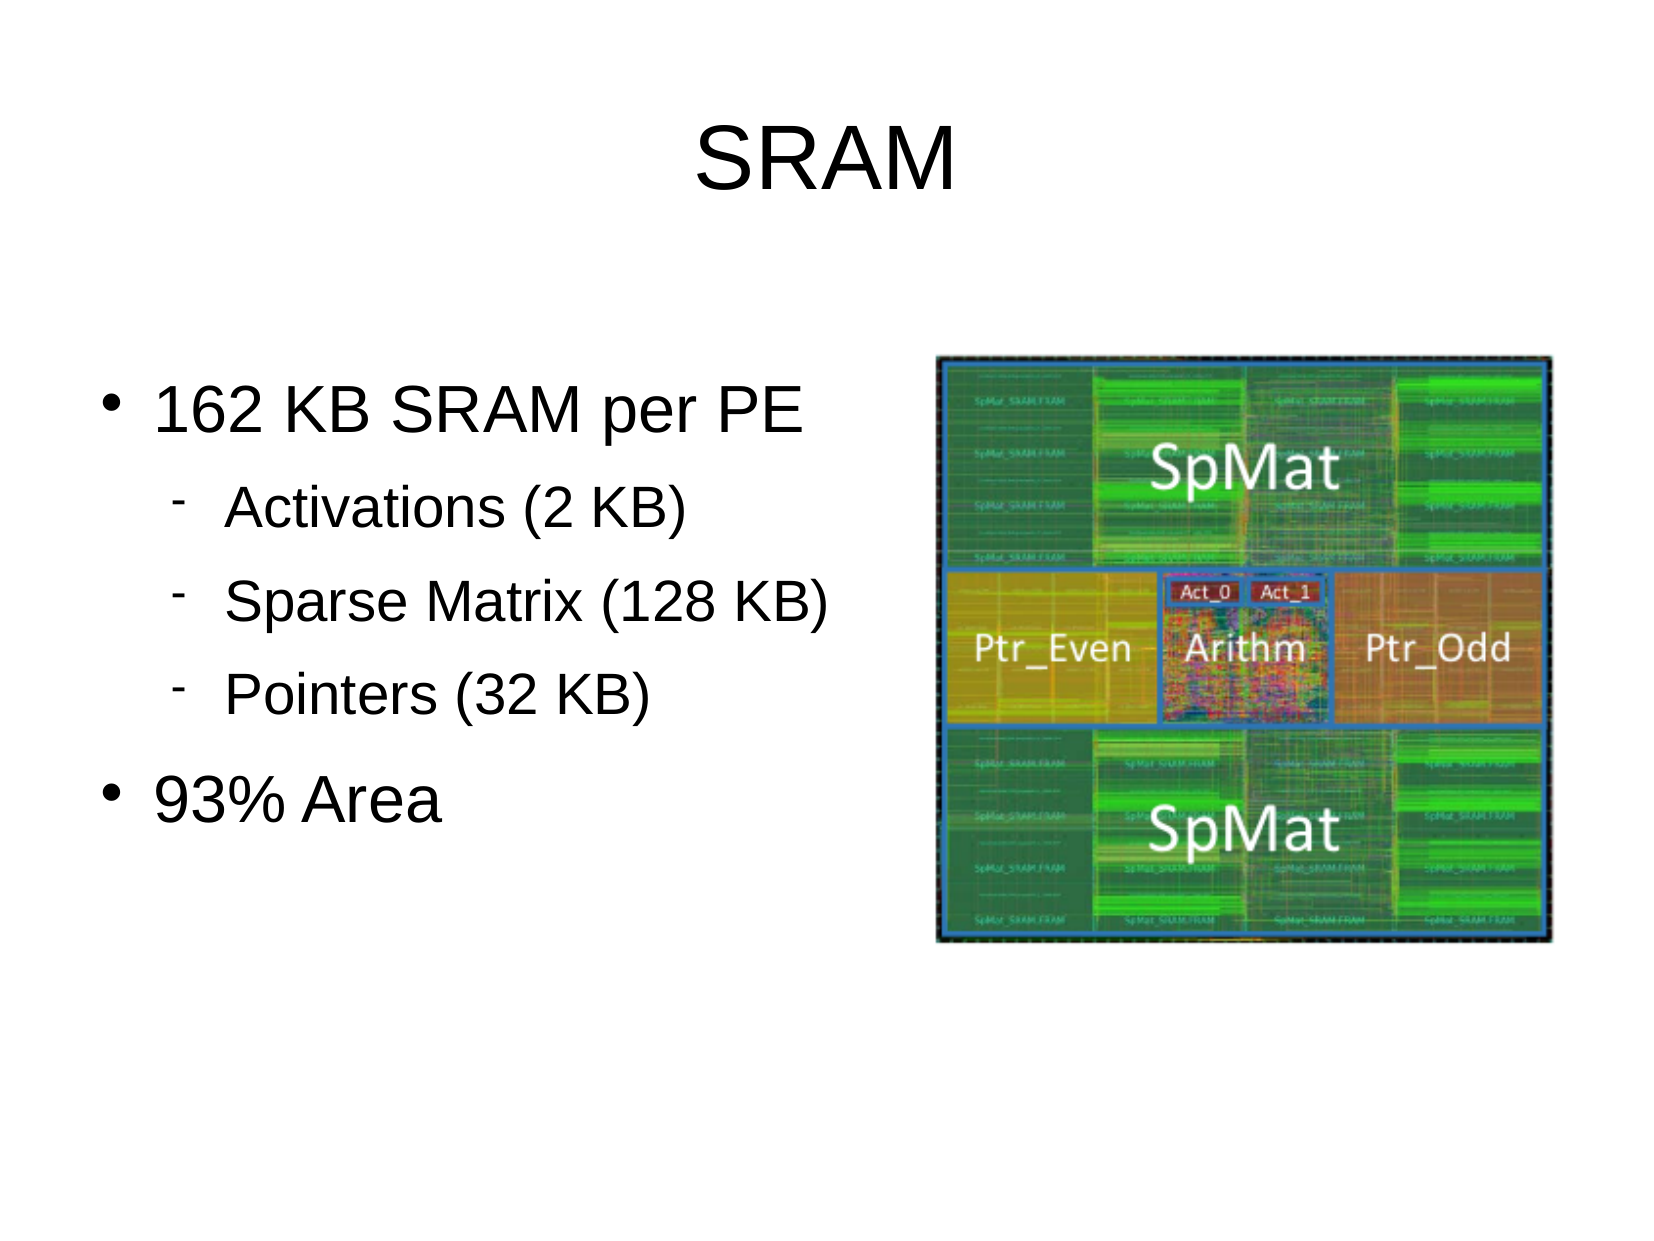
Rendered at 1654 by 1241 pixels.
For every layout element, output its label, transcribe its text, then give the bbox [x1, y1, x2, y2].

text_box 162 KB SRAM per PE Activations (2 KB) Sparse Matrix (128 KB) Pointers (32 KB) 93% Area [82, 366, 898, 1086]
picture [909, 345, 1572, 957]
text_box SRAM [82, 49, 1571, 257]
